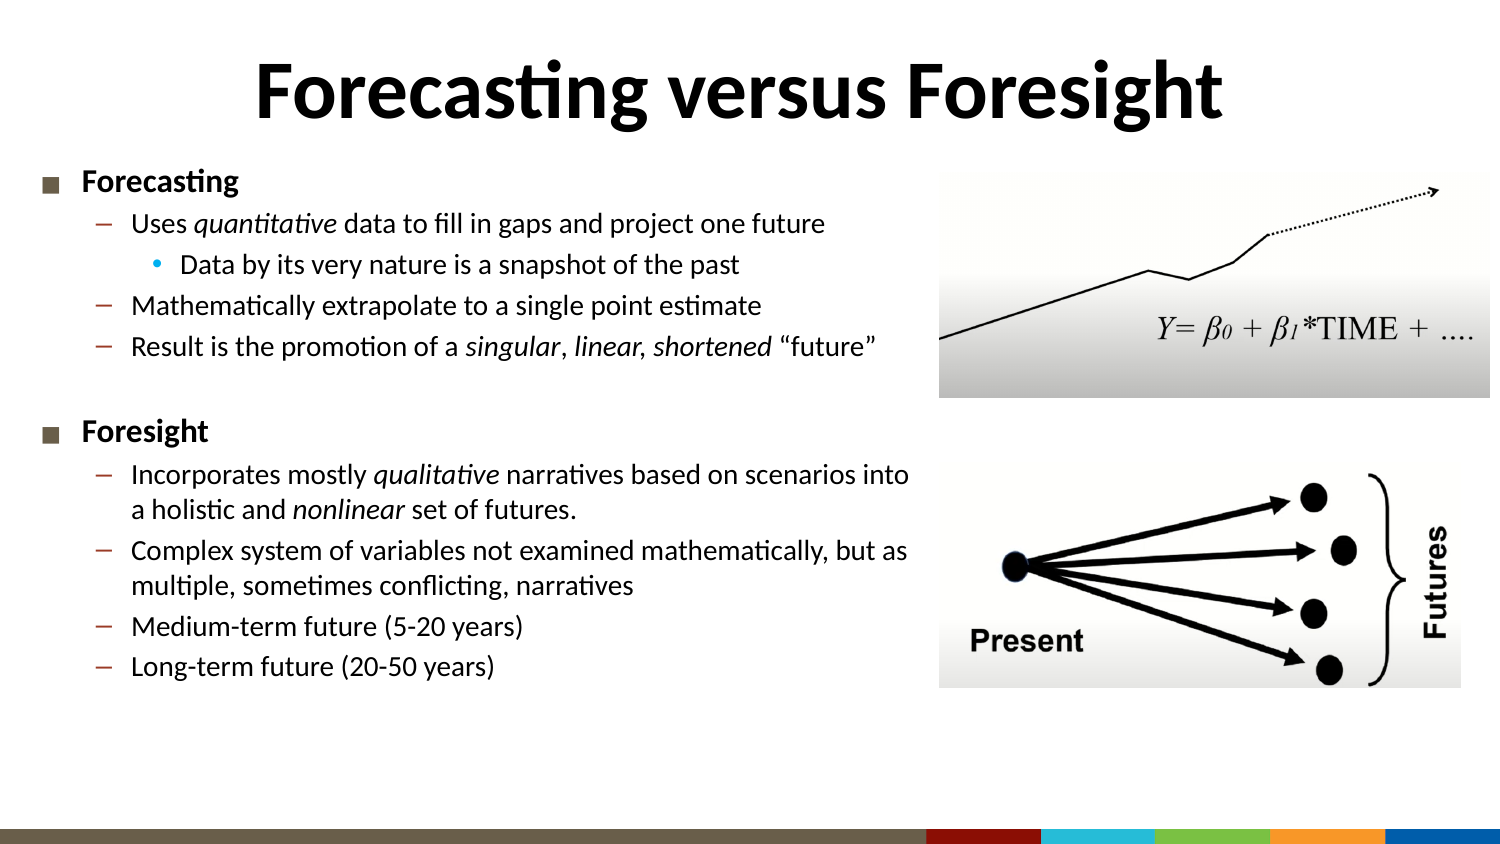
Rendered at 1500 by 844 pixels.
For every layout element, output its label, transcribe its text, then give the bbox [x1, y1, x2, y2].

picture [0, 821, 1500, 844]
picture [938, 172, 1490, 399]
picture [938, 462, 1461, 688]
list Forecasting Uses quantitative data to fill in gaps and project one future Data by its very nature is a snapshot of the past Mathematically extrapolate to a single point estimate Result is the promotion of a singular, linear, shortened “future” Foresight Incorporates mostly qualitative narratives based on scenarios into a holistic and nonlinear set of futures. Complex system of variables not examined mathematically, but as multiple, sometimes conflicting, narratives Medium-term future (5-20 years) Long-term future (20-50 years) [24, 151, 940, 810]
title Forecasting versus Foresight [0, 33, 1482, 143]
